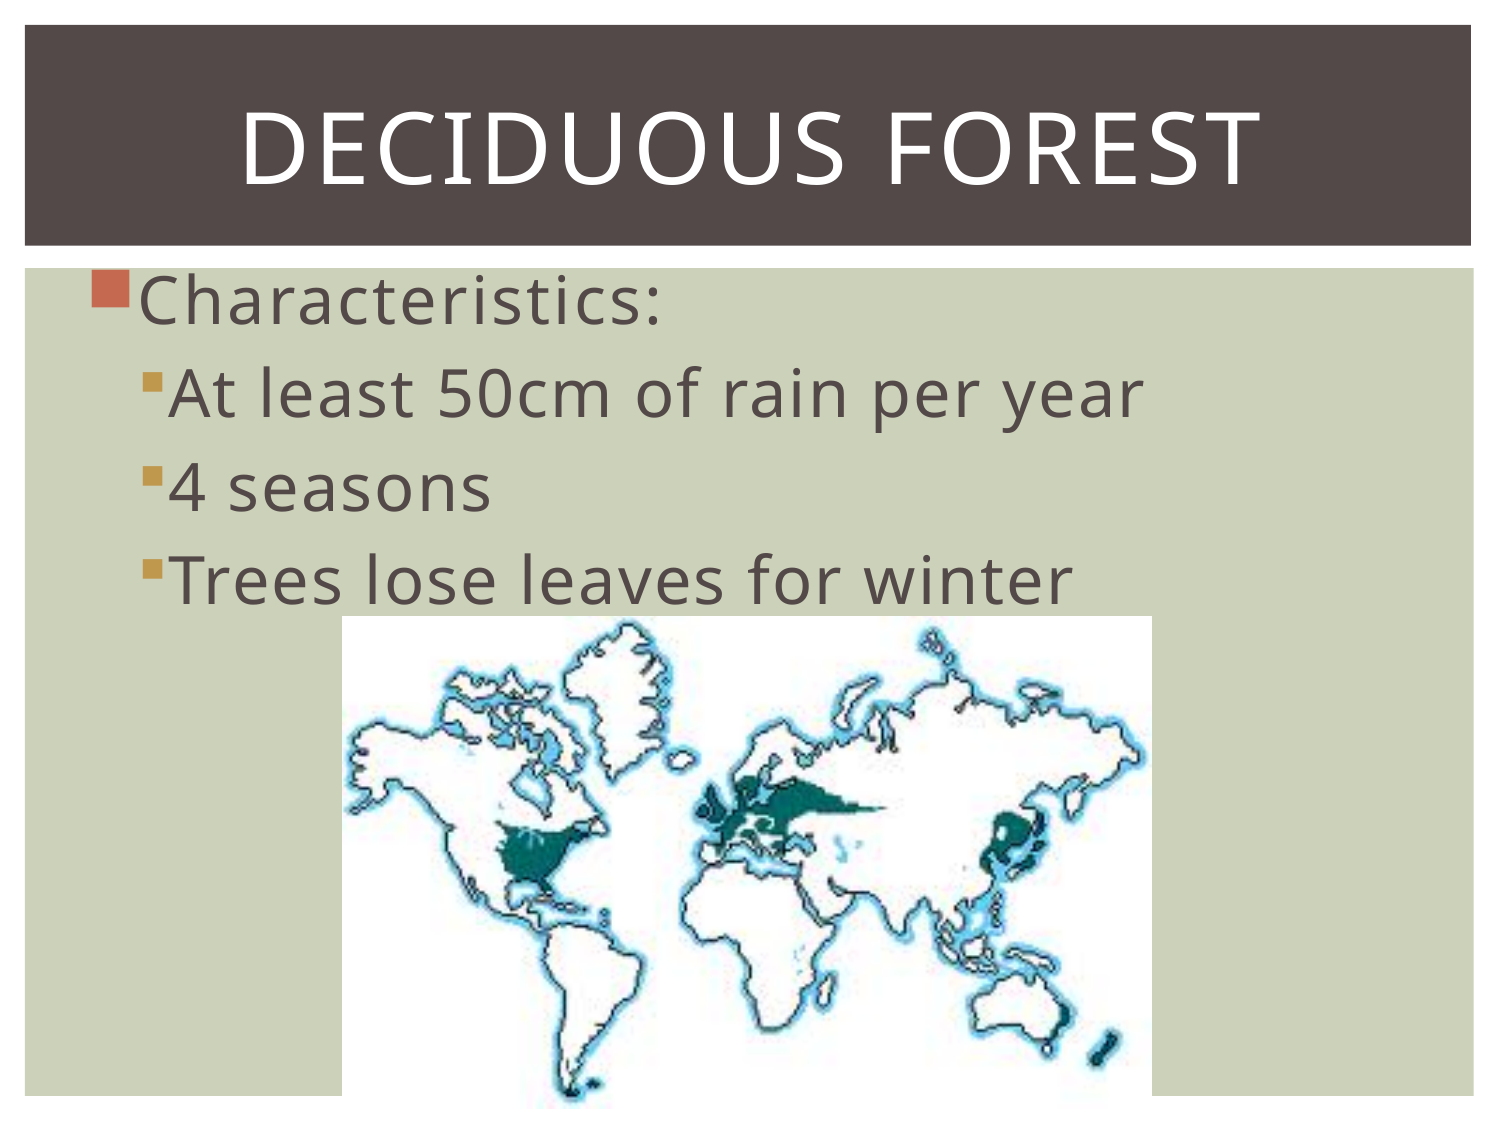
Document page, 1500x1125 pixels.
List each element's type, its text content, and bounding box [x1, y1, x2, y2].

picture [342, 616, 1153, 1109]
title Deciduous Forest [62, 58, 1438, 232]
list Characteristics: At least 50cm of rain per year 4 seasons Trees lose leaves for winter [62, 249, 1442, 973]
